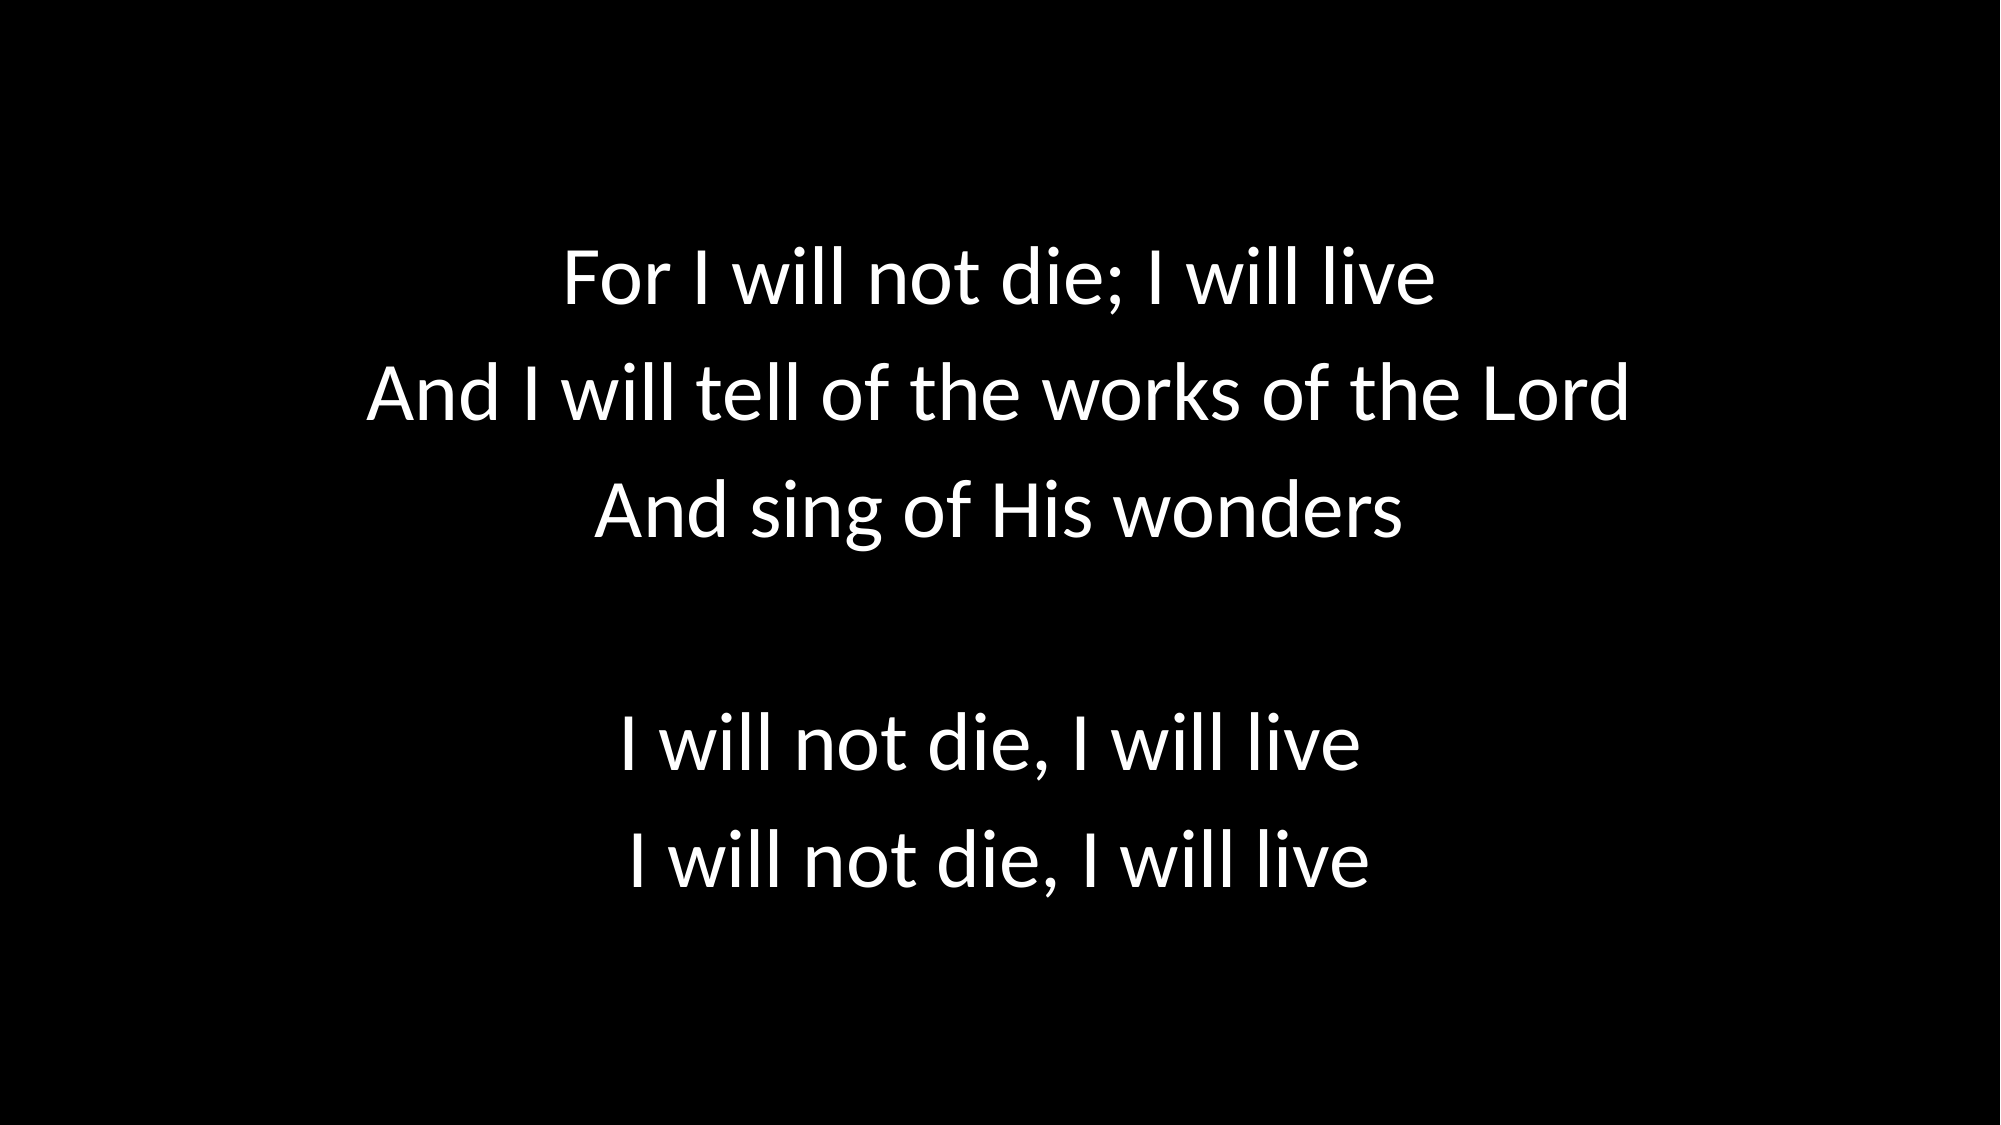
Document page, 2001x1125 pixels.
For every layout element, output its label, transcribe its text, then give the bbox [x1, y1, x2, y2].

subtitle For I will not die; I will live And I will tell of the works of the Lord And sing of His wonders I will not die, I will live I will not die, I will live [0, 0, 2000, 1125]
